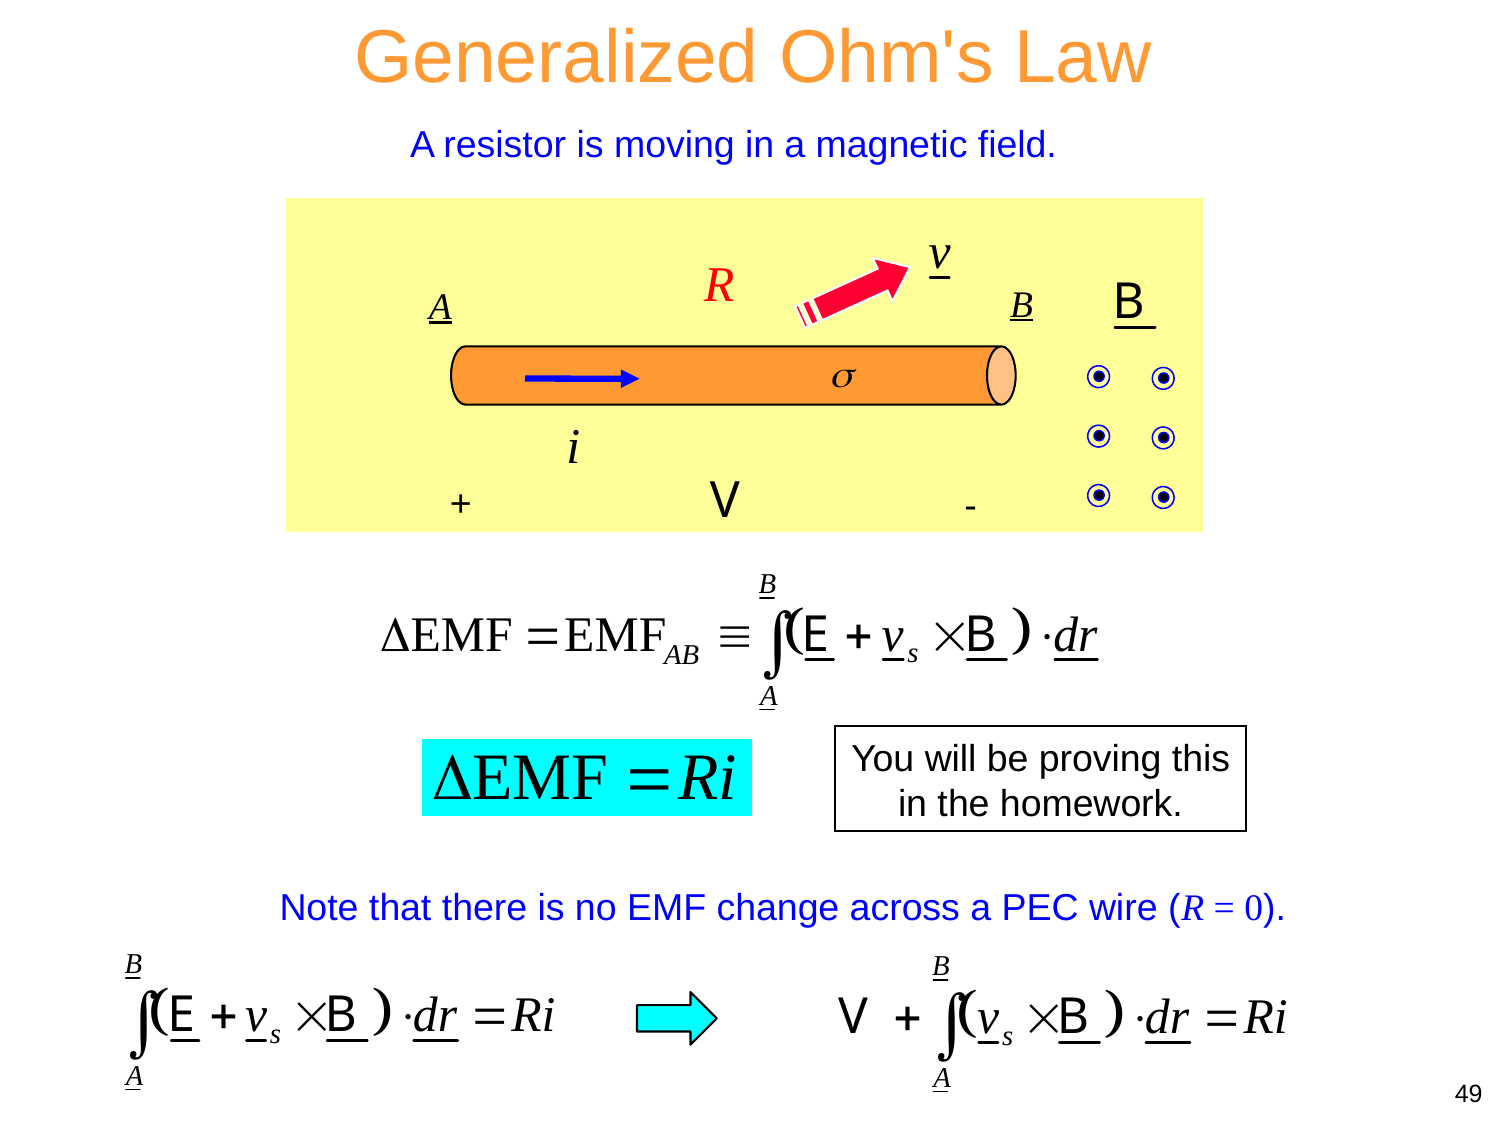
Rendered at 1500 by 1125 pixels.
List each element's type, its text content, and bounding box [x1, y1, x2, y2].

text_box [421, 738, 753, 817]
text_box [284, 196, 1204, 536]
text_box A resistor is moving in a magnetic field. [395, 112, 1111, 173]
text_box [636, 992, 717, 1045]
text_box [372, 559, 1111, 722]
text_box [1087, 365, 1175, 509]
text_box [832, 942, 1297, 1105]
slide_number 49 [1147, 1062, 1498, 1123]
text_box Generalized Ohm's Law [315, 0, 1192, 105]
text_box You will be proving this in the homework. [834, 726, 1247, 831]
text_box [1106, 268, 1165, 340]
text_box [114, 940, 567, 1103]
text_box Note that there is no EMF change across a PEC wire (R = 0). [264, 875, 1302, 935]
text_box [921, 219, 960, 290]
